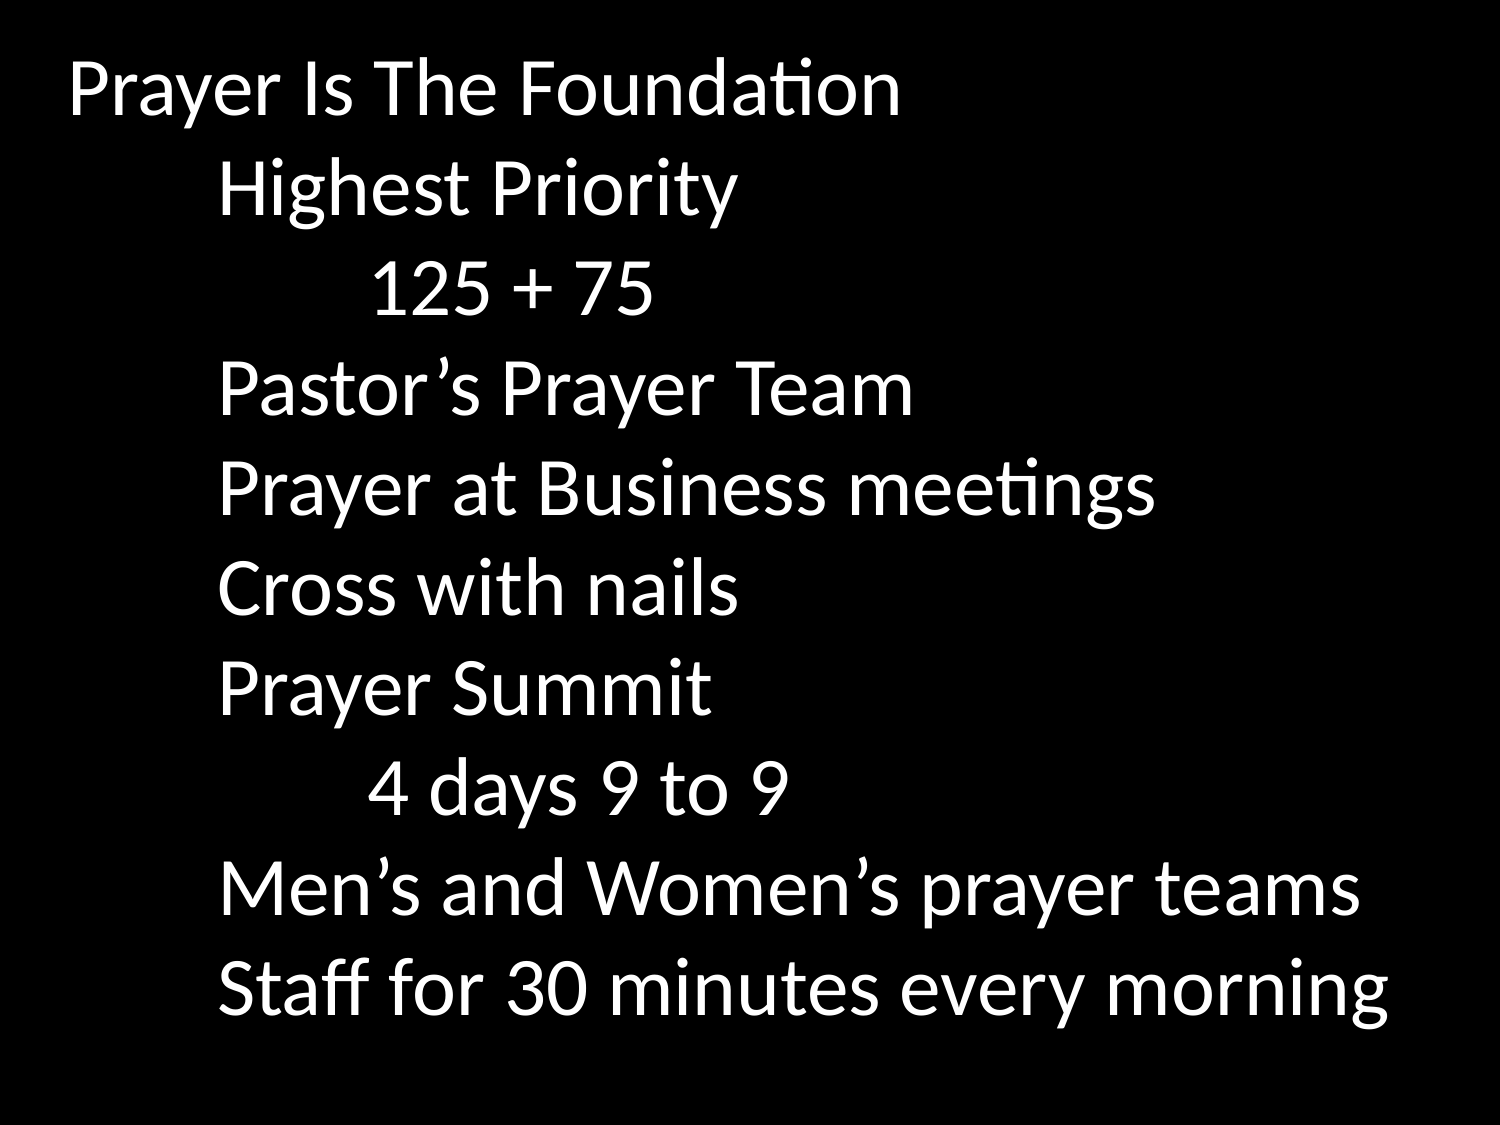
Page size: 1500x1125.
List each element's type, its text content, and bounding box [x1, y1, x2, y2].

text_box Prayer Is The Foundation Highest Priority 125 + 75 Pastor’s Prayer Team Prayer at Business meetings Cross with nails Prayer Summit 4 days 9 to 9 Men’s and Women’s prayer teams Staff for 30 minutes every morning [52, 24, 1406, 1040]
